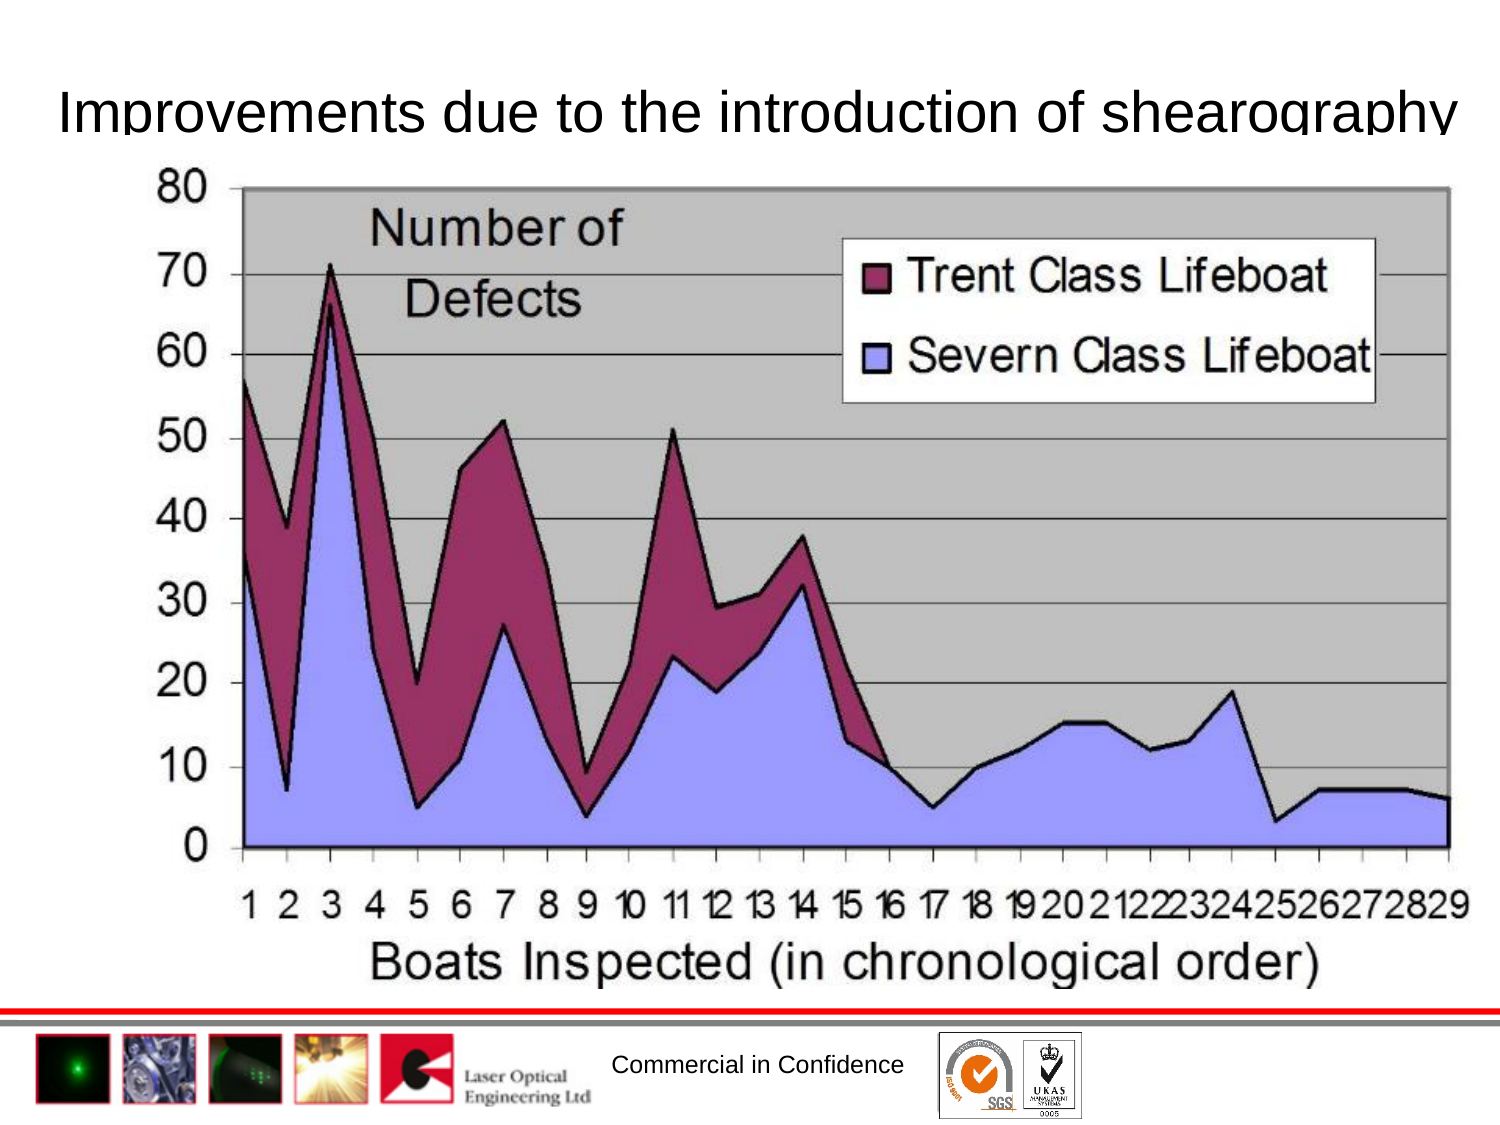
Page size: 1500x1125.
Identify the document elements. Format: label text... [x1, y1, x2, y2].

text_box Improvements due to the introduction of shearography [42, 66, 1476, 135]
picture [21, 135, 1479, 990]
picture [0, 1027, 1093, 1119]
